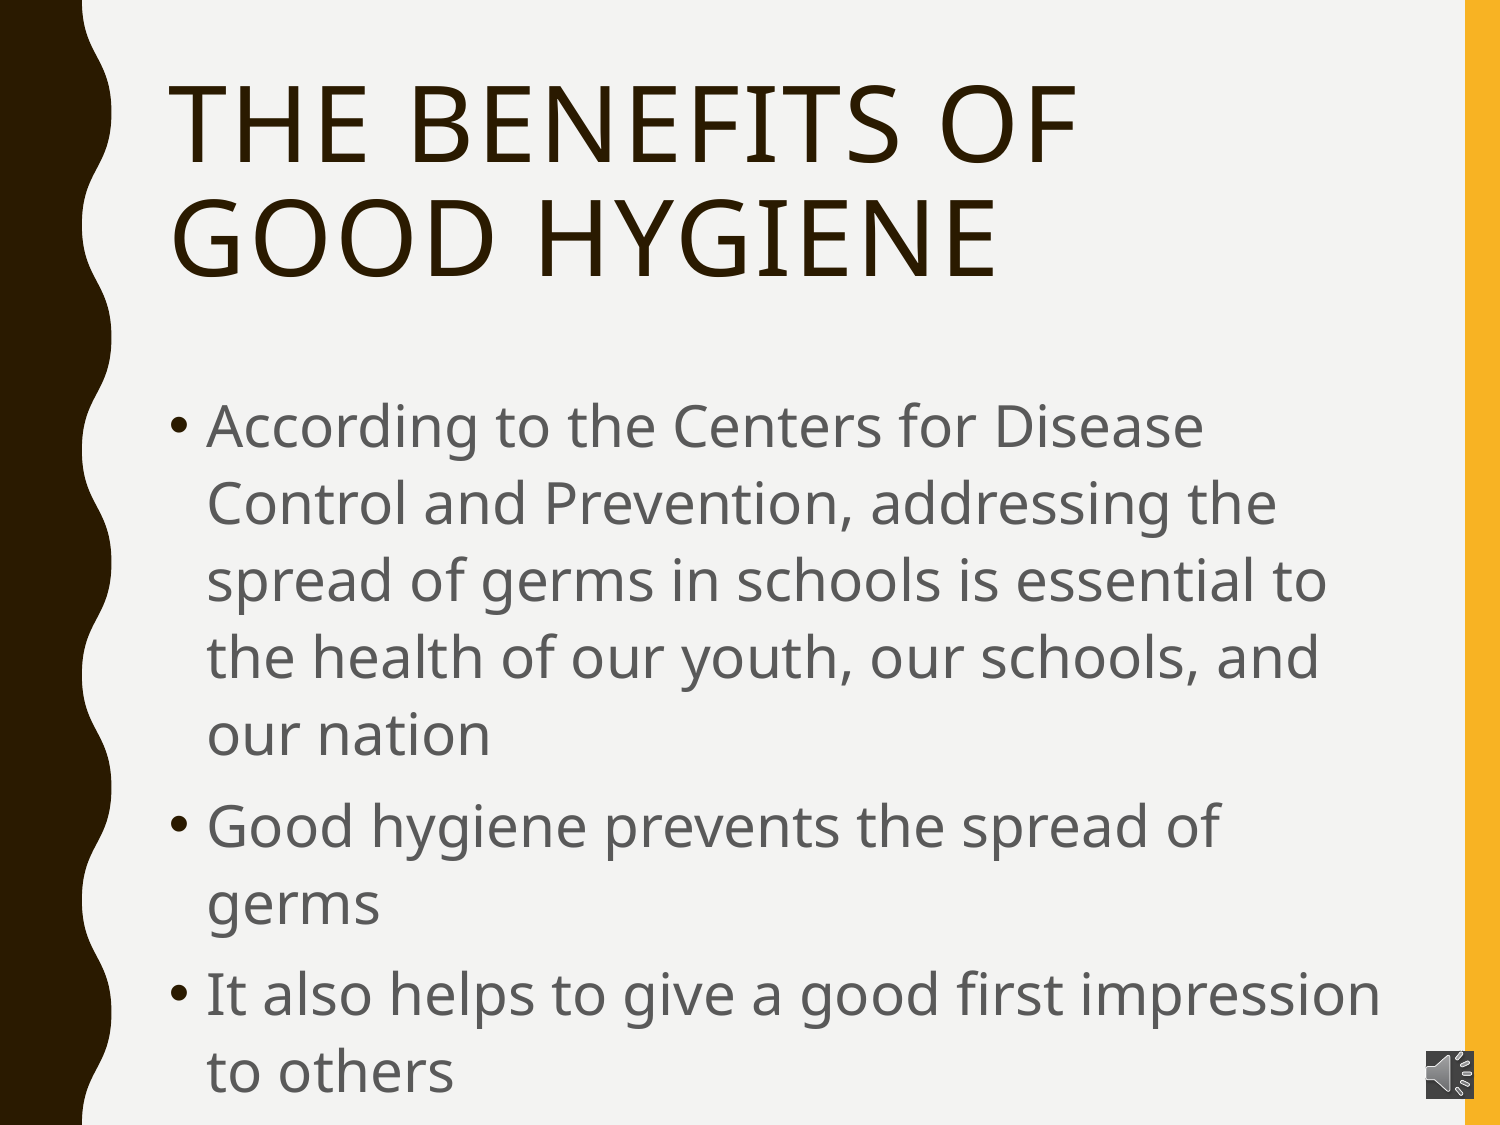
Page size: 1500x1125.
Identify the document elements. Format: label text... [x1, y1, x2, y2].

title The Benefits of Good Hygiene [153, 62, 1407, 308]
list According to the Centers for Disease Control and Prevention, addressing the spread of germs in schools is essential to the health of our youth, our schools, and our nation Good hygiene prevents the spread of germs It also helps to give a good first impression to others [153, 375, 1407, 965]
picture [1424, 1049, 1475, 1100]
